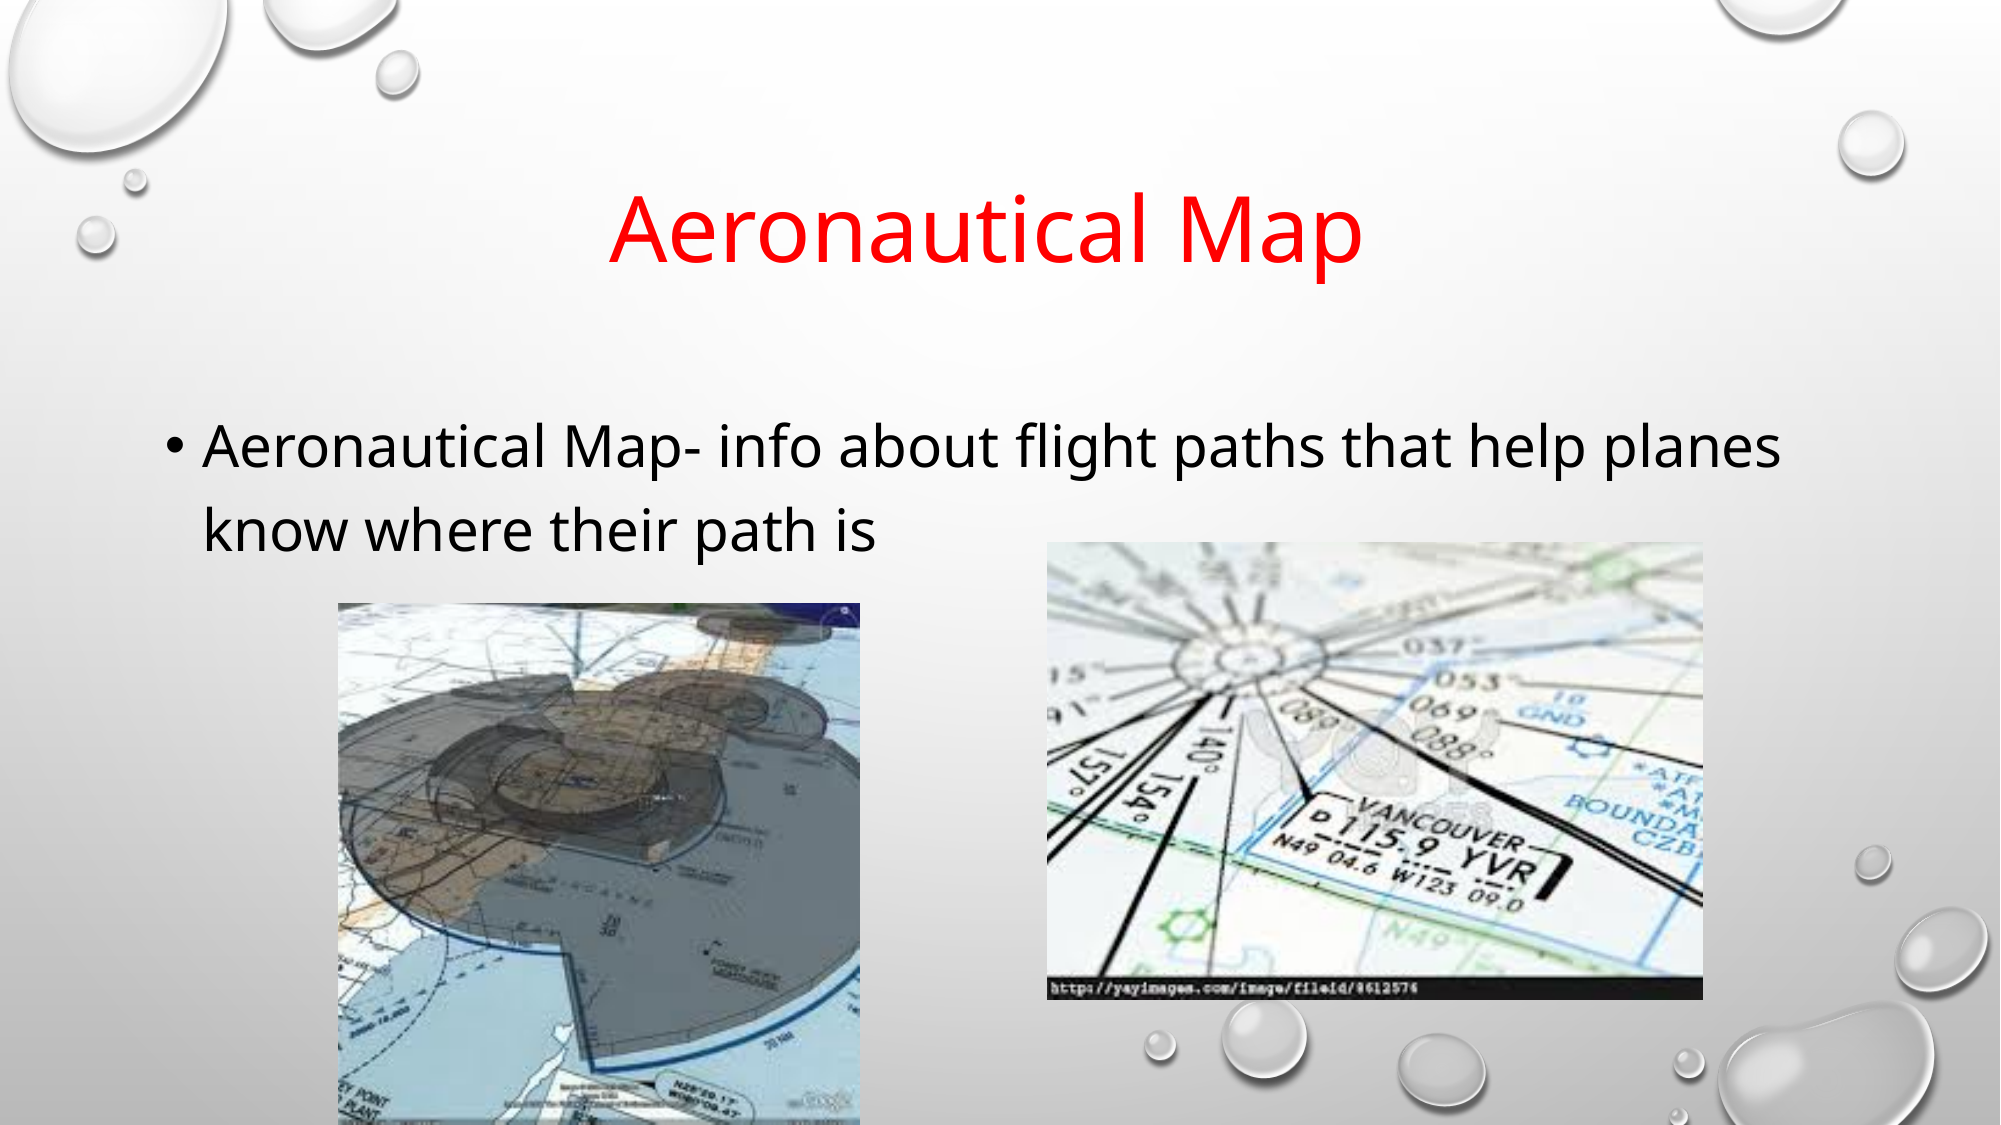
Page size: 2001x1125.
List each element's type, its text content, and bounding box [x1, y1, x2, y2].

list Aeronautical Map- info about flight paths that help planes know where their path is [149, 388, 1850, 950]
picture [0, 0, 2000, 1125]
title Aeronautical Map [149, 101, 1851, 364]
